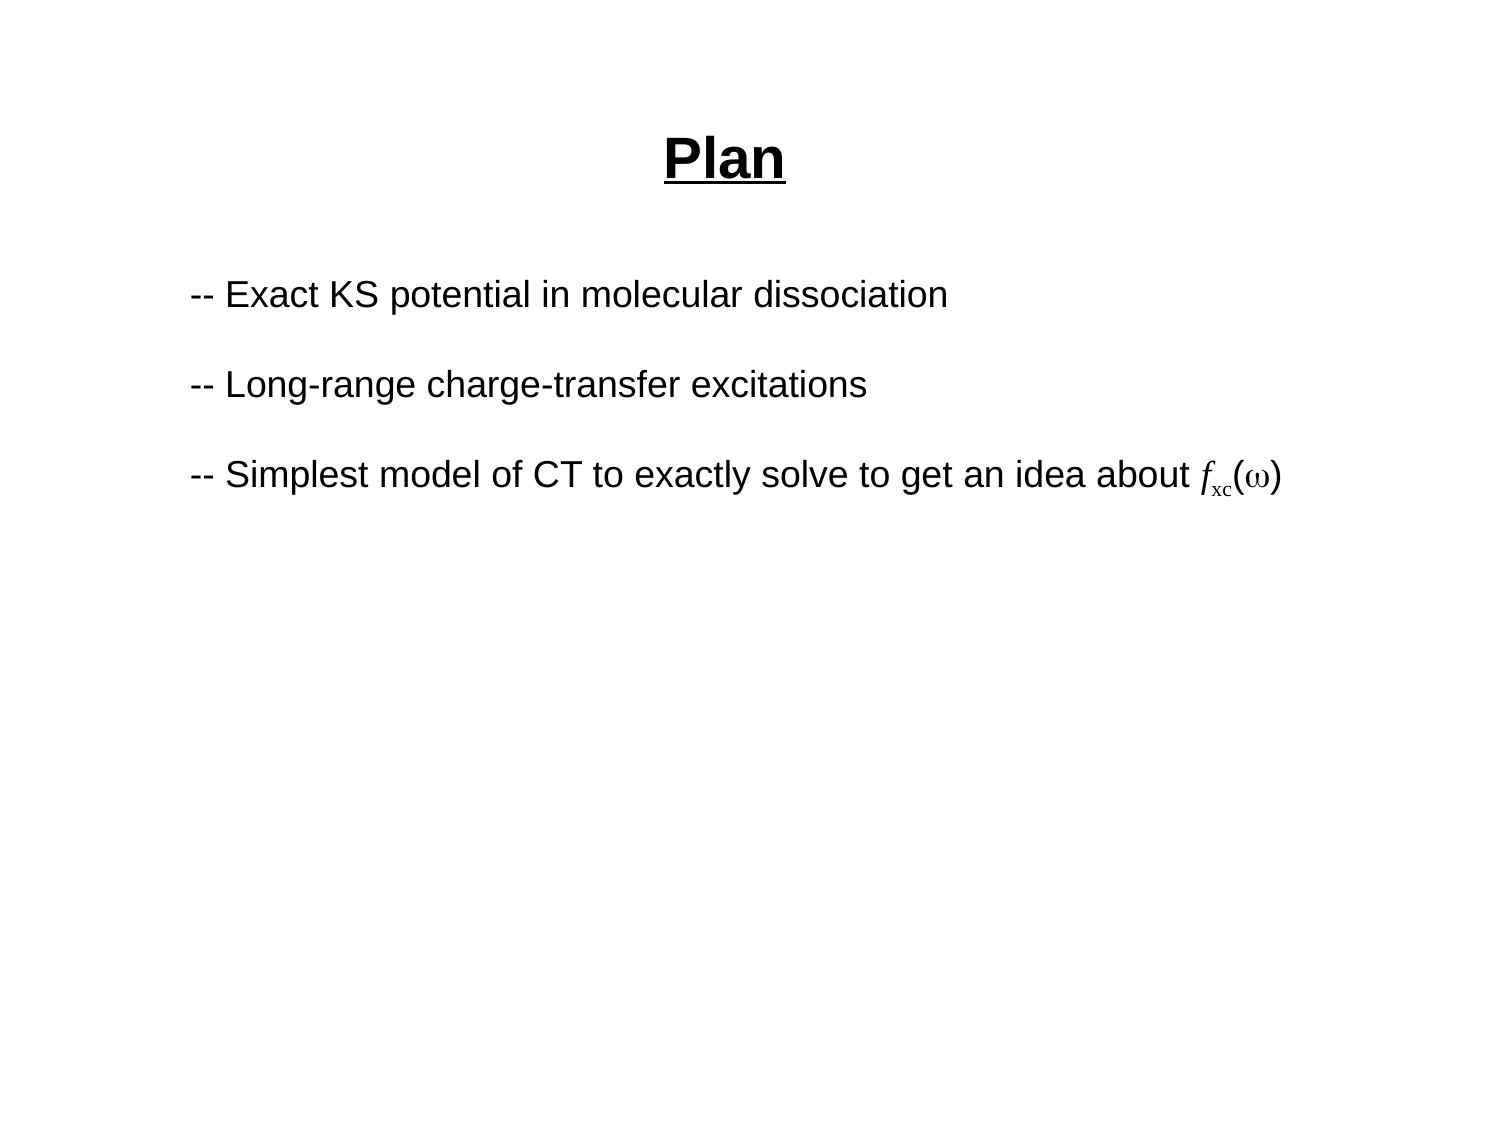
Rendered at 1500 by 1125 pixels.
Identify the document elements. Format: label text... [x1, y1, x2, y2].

text_box -- Exact KS potential in molecular dissociation -- Long-range charge-transfer excitations -- Simplest model of CT to exactly solve to get an idea about fxc(w) [174, 262, 1425, 509]
text_box Plan [412, 112, 1038, 198]
